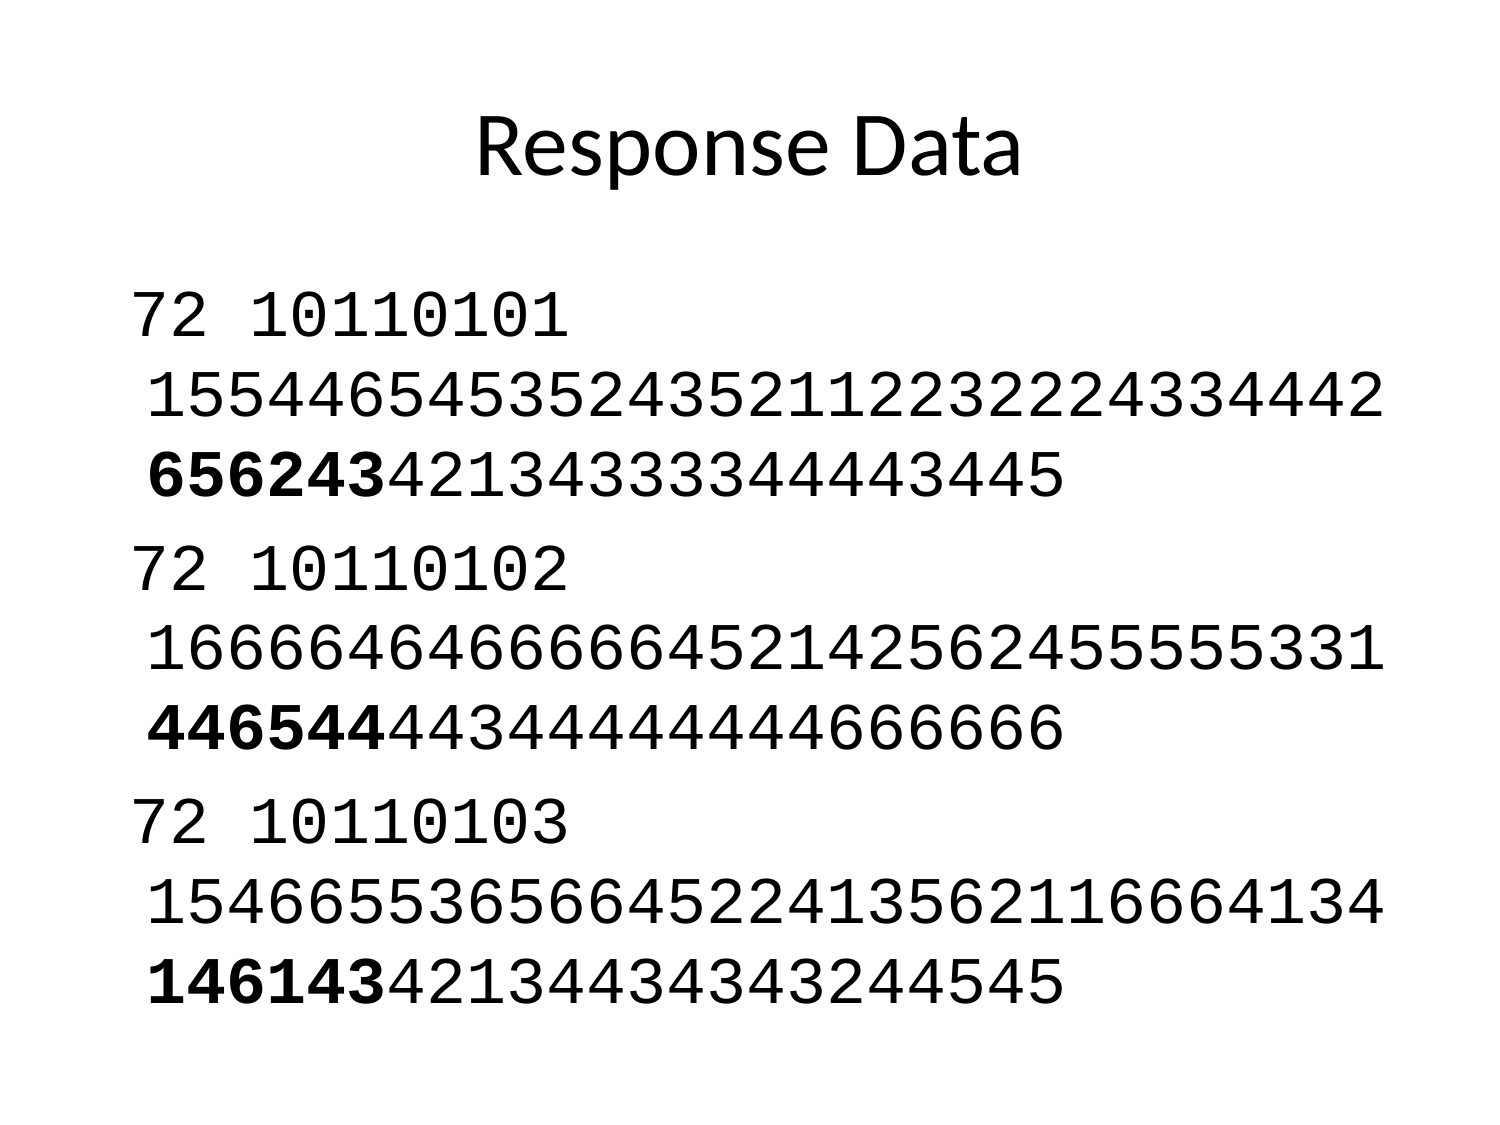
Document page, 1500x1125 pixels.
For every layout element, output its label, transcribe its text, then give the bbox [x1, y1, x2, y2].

title Response Data [74, 44, 1426, 233]
list 72 10110101 155446545352435211223222433444265624342134333344443445 72 10110102 166664646666645214256245555533144654444344444444666666 72 10110103 154665536566452241356211666413414614342134434343244545 [74, 262, 1426, 1063]
